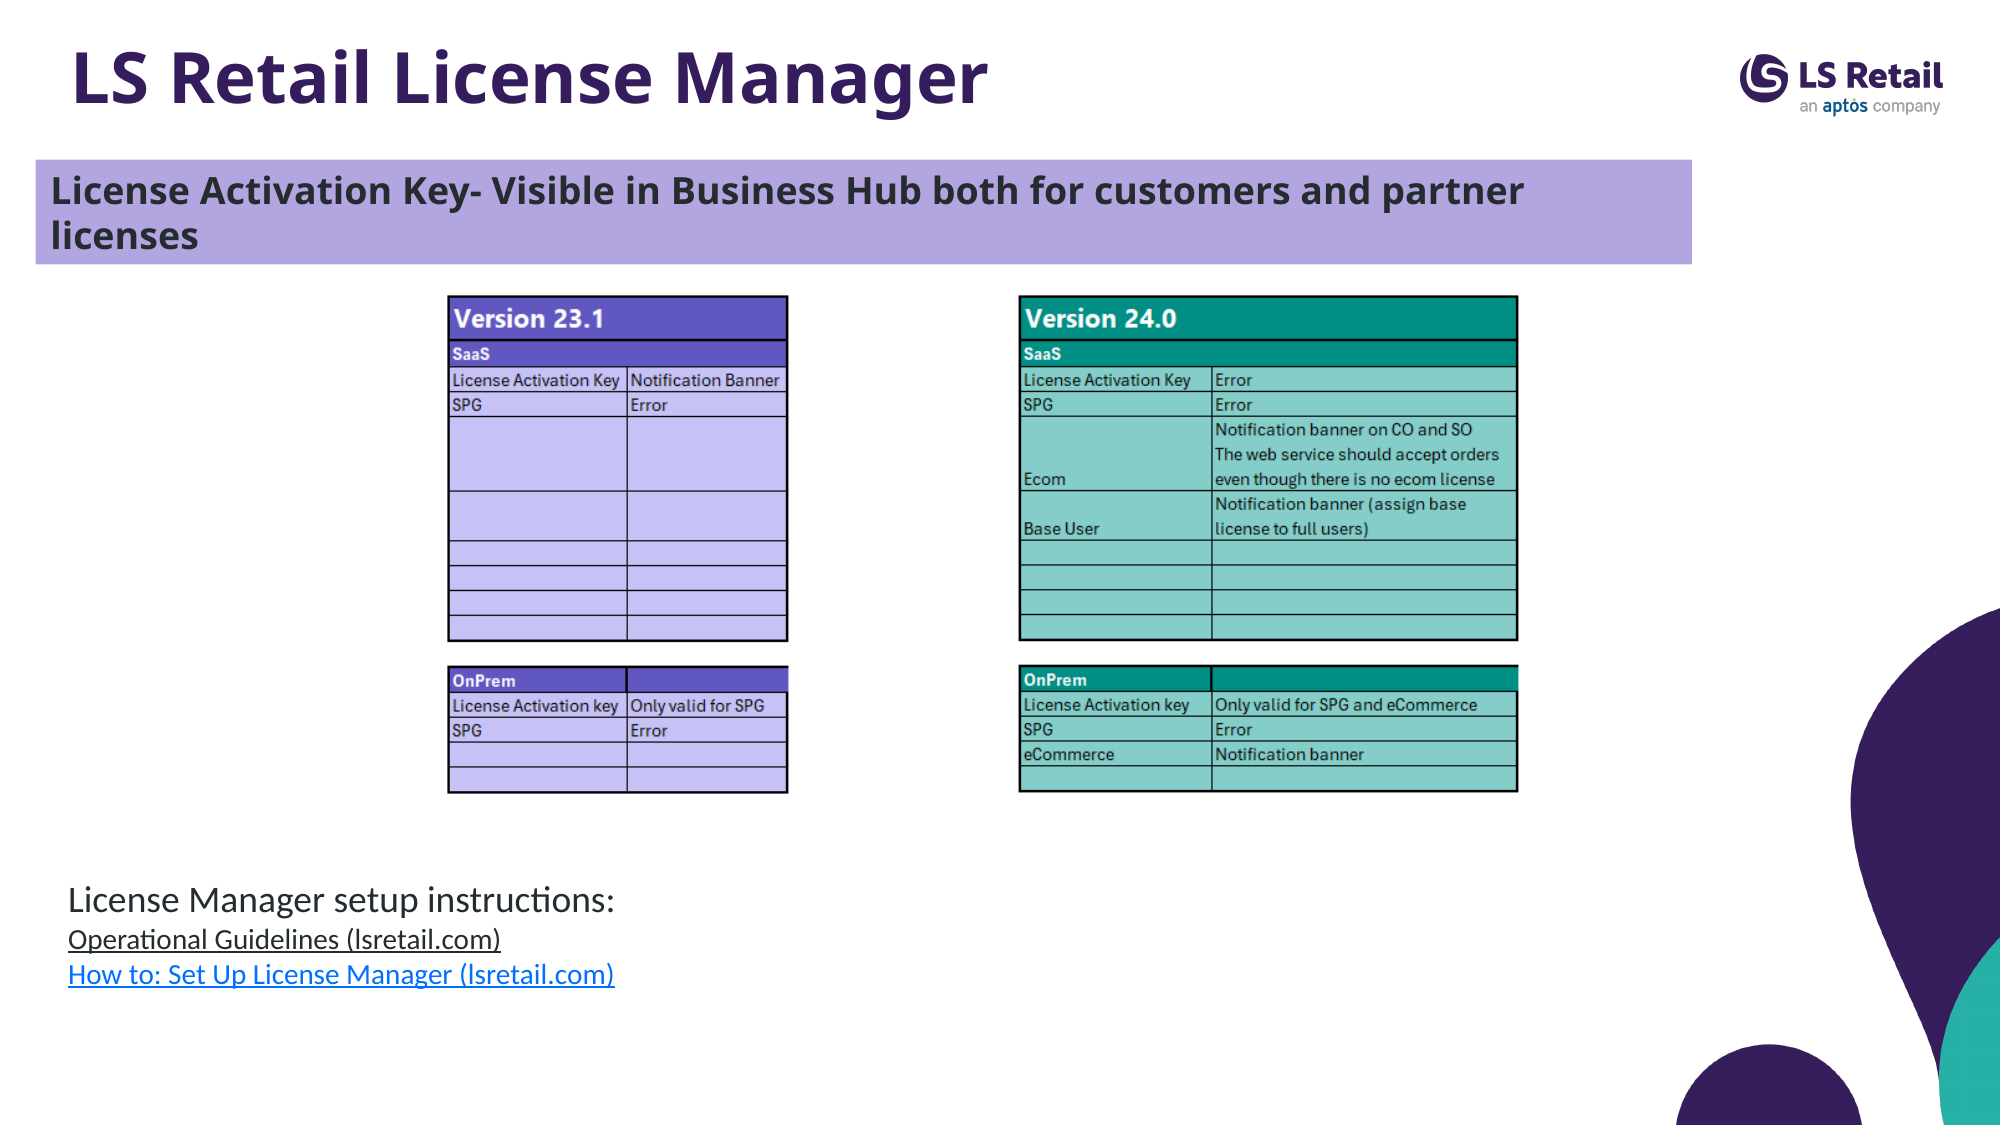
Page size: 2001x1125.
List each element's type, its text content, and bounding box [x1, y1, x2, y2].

title LS Retail License Manager [55, 34, 1694, 132]
picture [1015, 293, 1521, 796]
picture [1631, 0, 2000, 1125]
text_box License Manager setup instructions: Operational Guidelines (lsretail.com) How to: Set Up License Manager (lsretail.com) [53, 867, 1919, 998]
text_box License Activation Key- Visible in Business Hub both for customers and partner licenses [35, 159, 1692, 265]
picture [445, 293, 791, 796]
